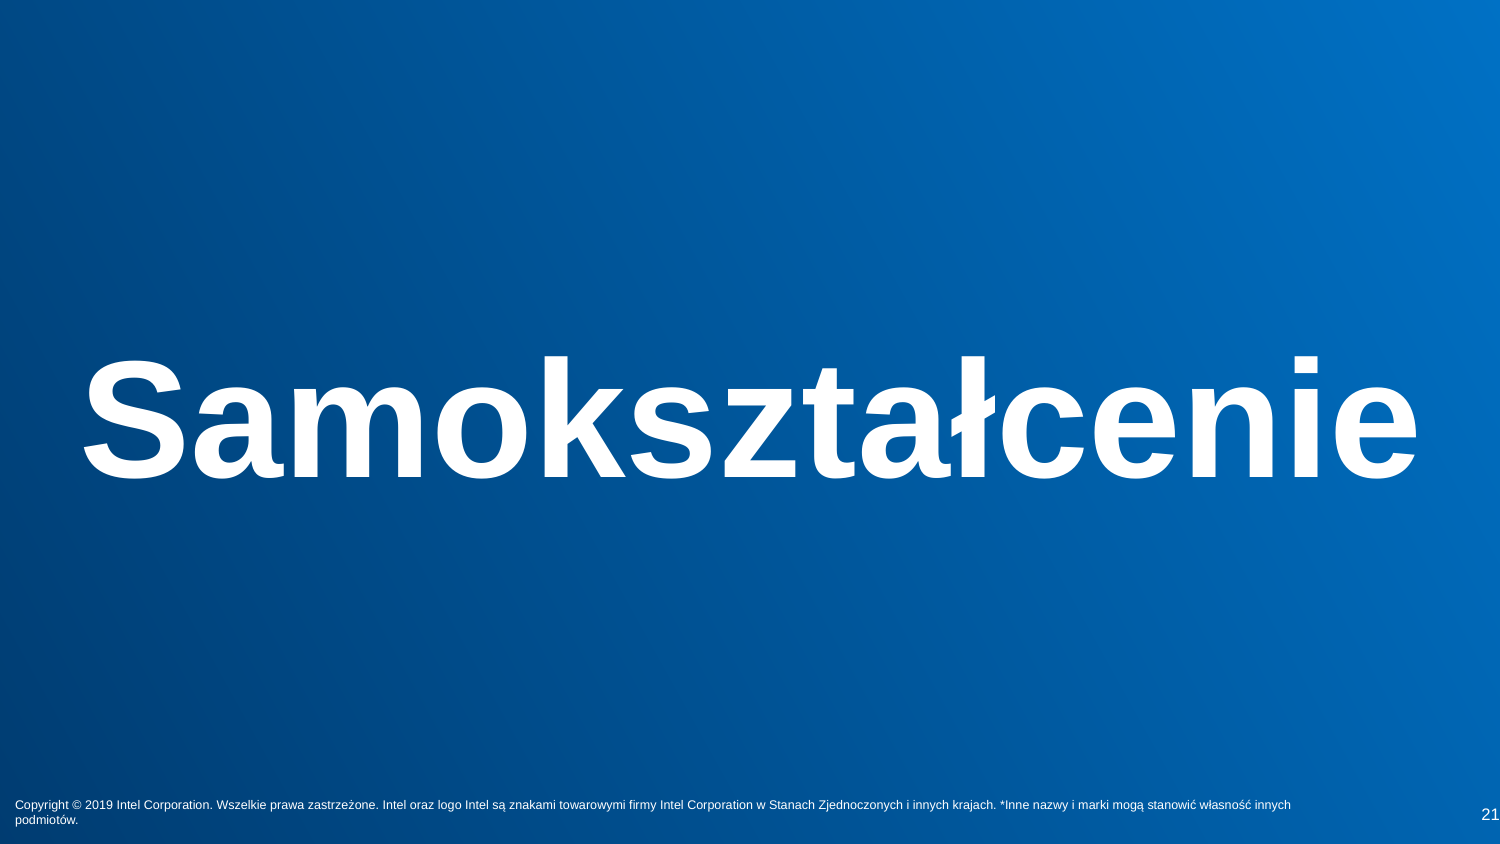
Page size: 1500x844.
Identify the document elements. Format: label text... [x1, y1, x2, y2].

title Samokształcenie [3, 345, 1500, 514]
slide_number 21 [1149, 791, 1500, 837]
text_box Copyright © 2019 Intel Corporation. Wszelkie prawa zastrzeżone. Intel oraz logo Intel są znakami towarowymi firmy Intel Corporation w Stanach Zjednoczonych i innych krajach. *Inne nazwy i marki mogą stanowić własność innych podmiotów. [0, 789, 1330, 835]
